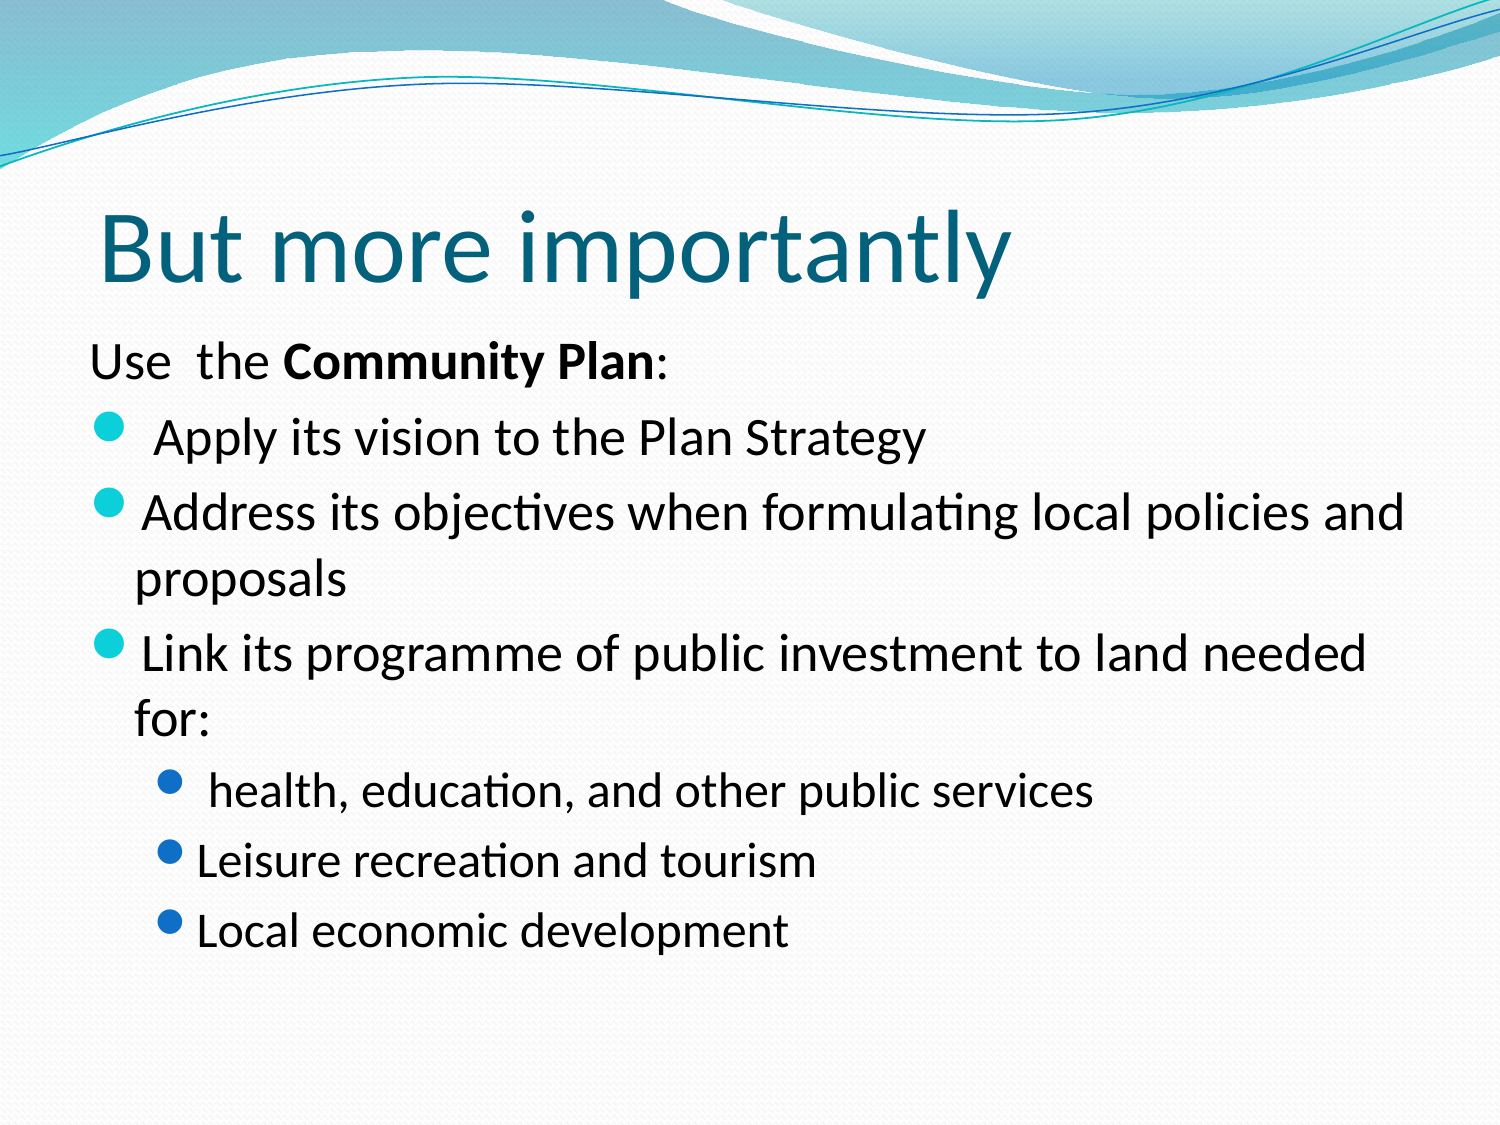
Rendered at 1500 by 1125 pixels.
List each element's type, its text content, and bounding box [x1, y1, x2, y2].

title But more importantly [75, 115, 1425, 303]
list Use the Community Plan: Apply its vision to the Plan Strategy Address its objectives when formulating local policies and proposals Link its programme of public investment to land needed for: health, education, and other public services Leisure recreation and tourism Local economic development [75, 317, 1425, 1038]
